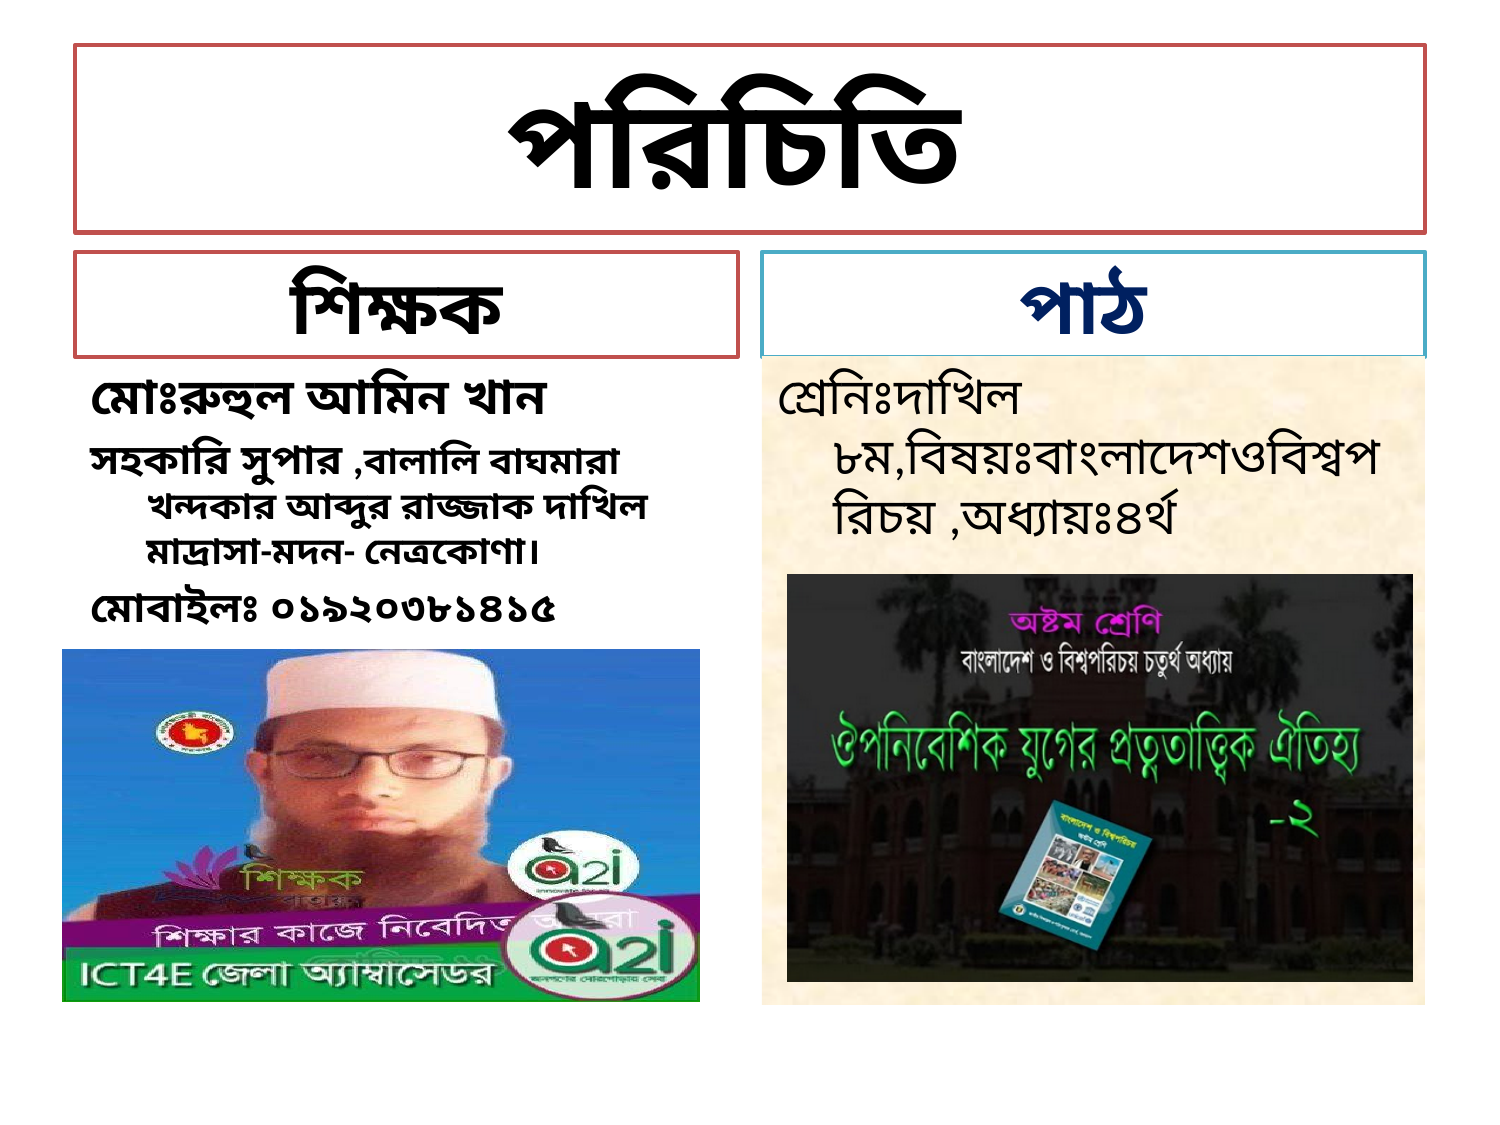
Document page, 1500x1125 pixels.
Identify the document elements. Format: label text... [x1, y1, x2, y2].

picture [62, 649, 701, 1002]
list শিক্ষক [73, 250, 740, 359]
list মোঃরুহুল আমিন খান সহকারি সুপার ,বালালি বাঘমারা খন্দকার আব্দুর রাজ্জাক দাখিল মাদ্রাসা-মদন- নেত্রকোণা। মোবাইলঃ ০১৯২০৩৮১৪১৫ [75, 356, 738, 1005]
picture [787, 574, 1413, 982]
title পরিচিতি [73, 43, 1427, 235]
list পাঠ [760, 250, 1427, 359]
list শ্রেনিঃদাখিল ৮ম,বিষয়ঃবাংলাদেশওবিশ্বপরিচয় ,অধ্যায়ঃ৪র্থ [761, 356, 1425, 1005]
